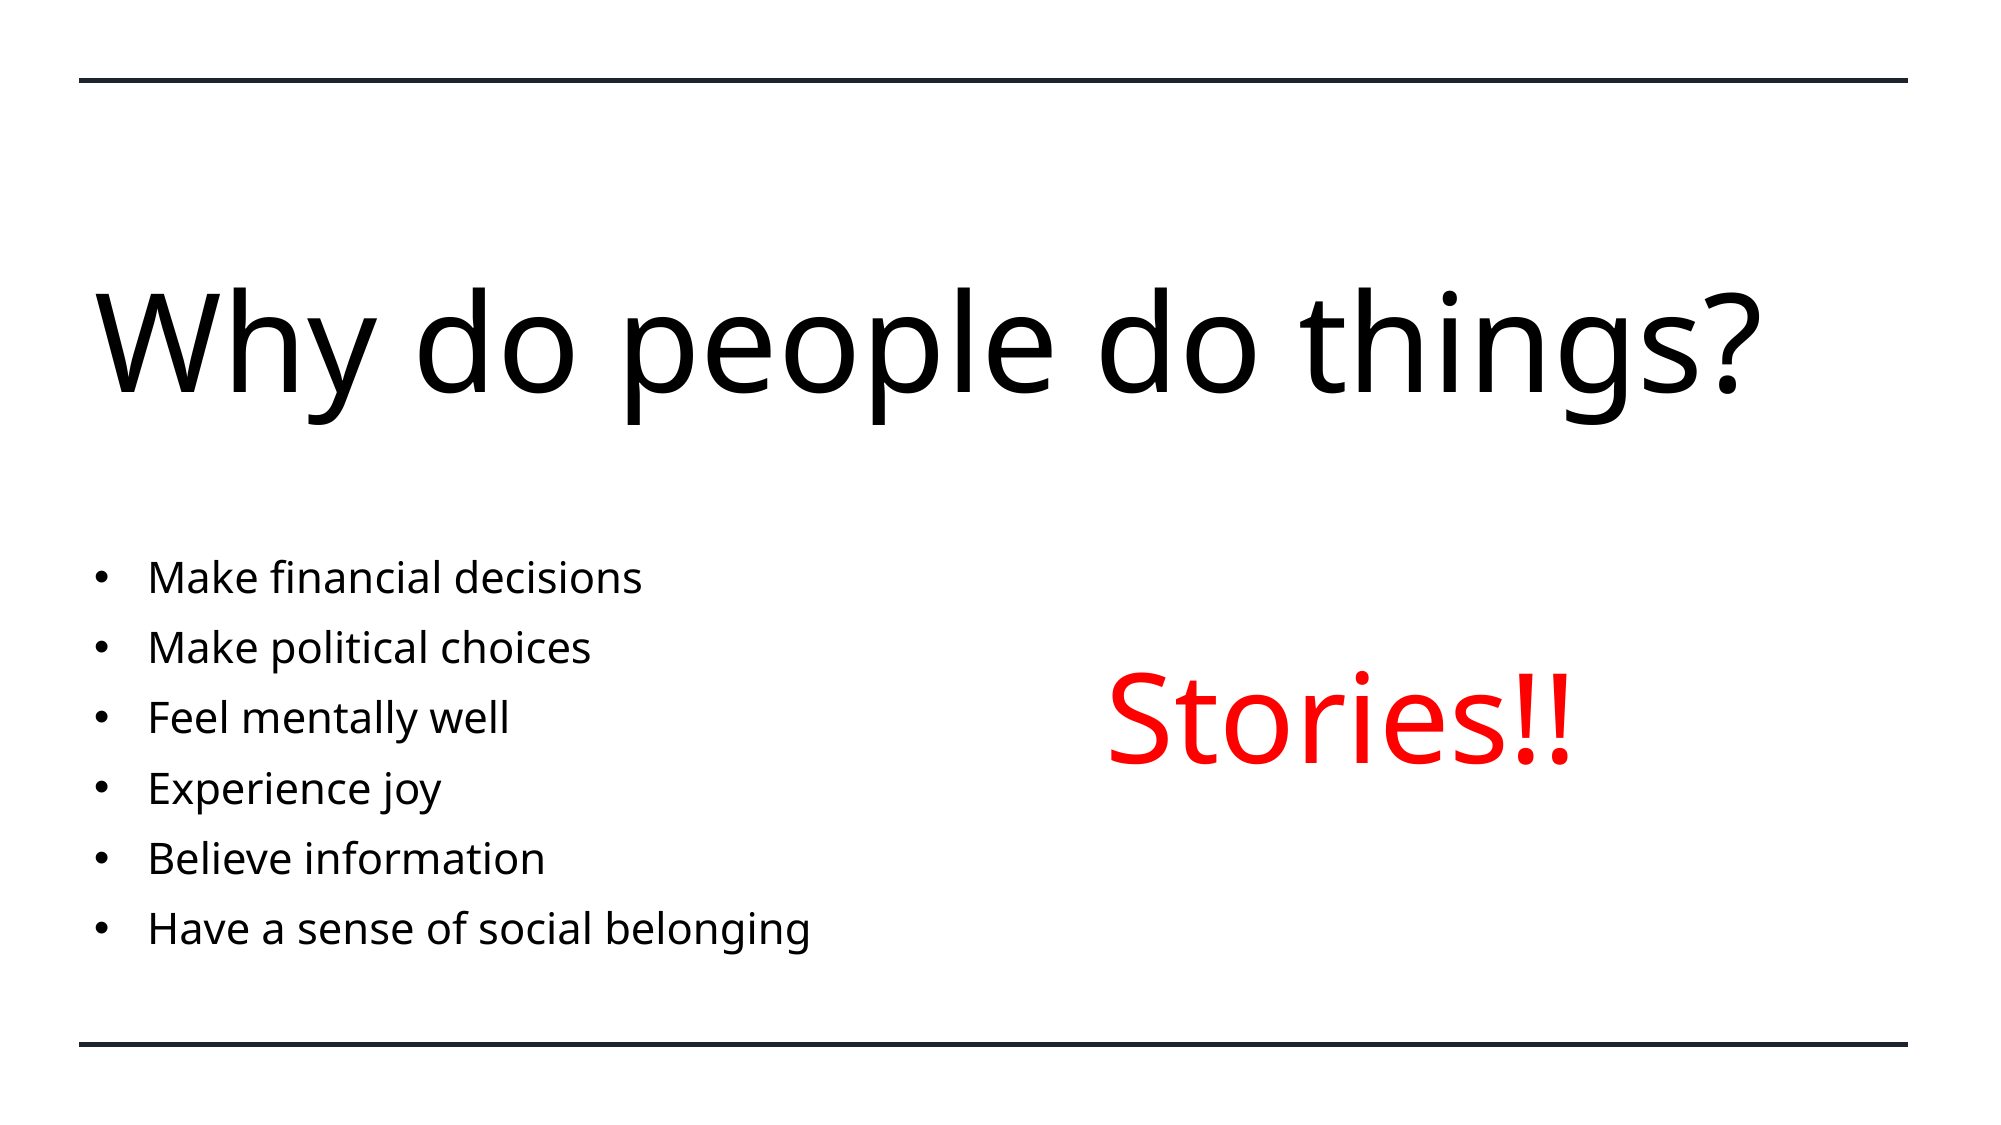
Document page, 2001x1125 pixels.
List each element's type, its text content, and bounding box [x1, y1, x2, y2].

title Why do people do things? [79, 160, 1824, 515]
list Make financial decisions Make political choices Feel mentally well Experience joy Believe information Have a sense of social belonging [79, 542, 1803, 965]
text_box Stories!! [1091, 631, 1593, 796]
